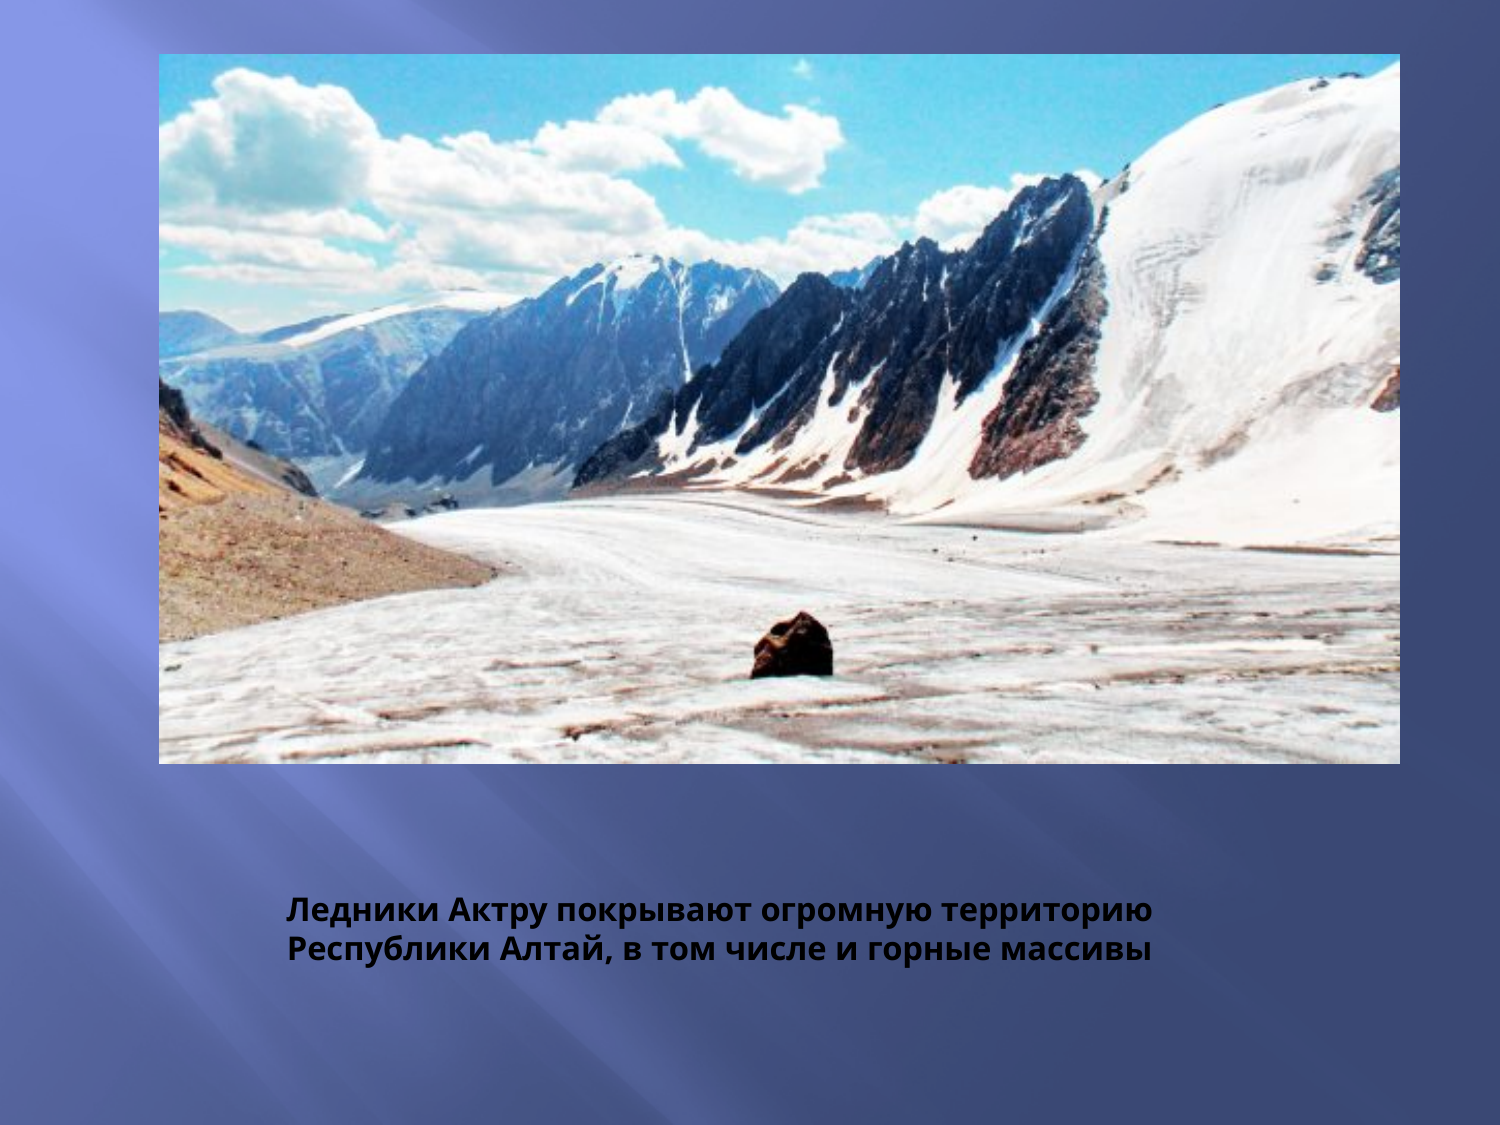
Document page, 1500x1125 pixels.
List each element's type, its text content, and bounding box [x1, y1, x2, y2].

picture [159, 54, 1400, 764]
subtitle Ледники Актру покрывают огромную территорию Республики Алтай, в том числе и горные массивы [194, 881, 1245, 976]
